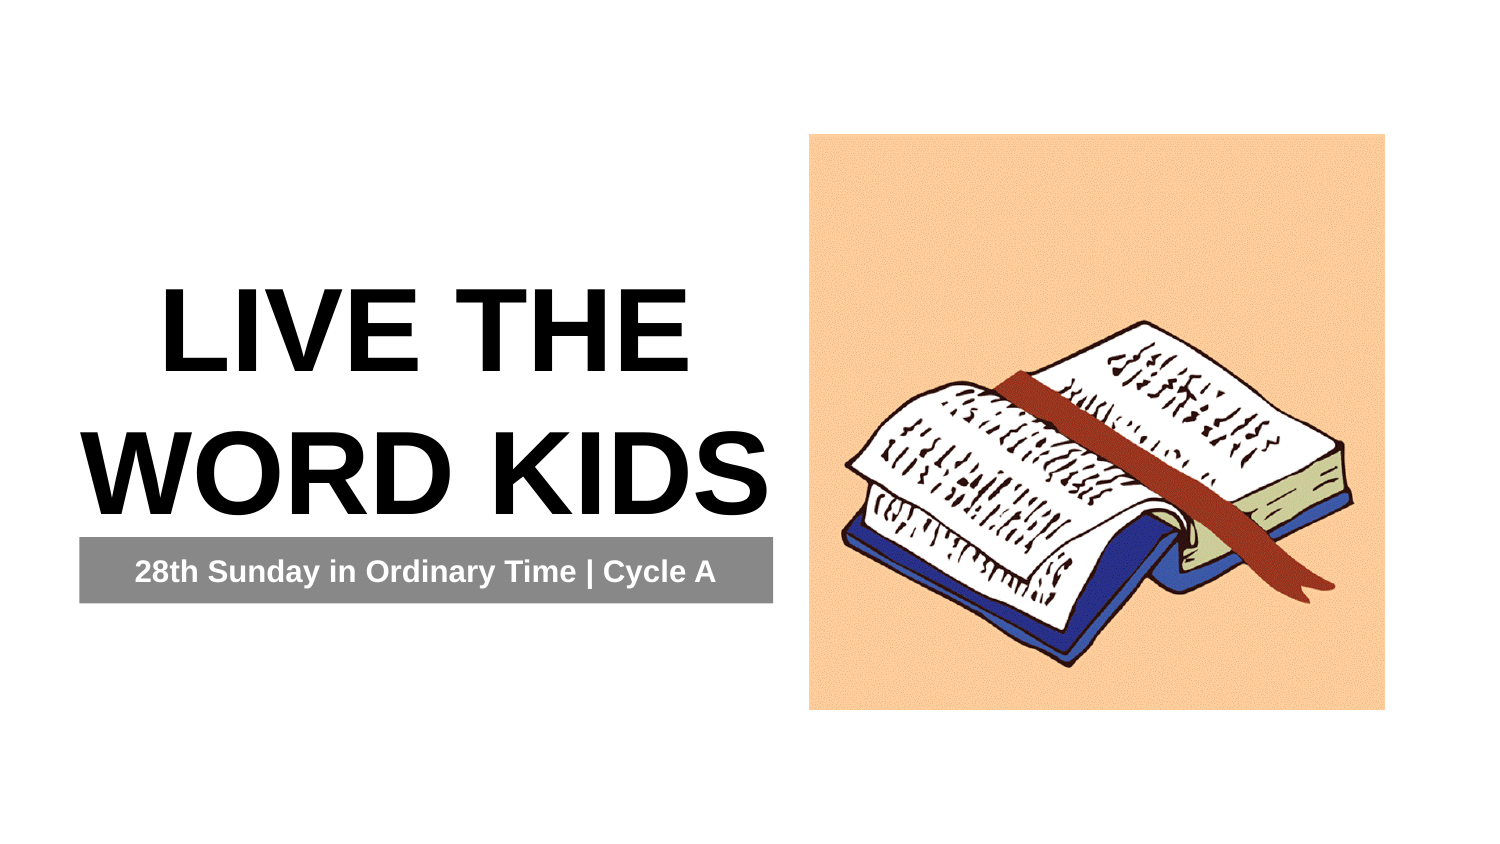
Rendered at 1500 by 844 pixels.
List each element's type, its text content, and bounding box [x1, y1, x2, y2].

picture [808, 134, 1385, 710]
text_box 28th Sunday in Ordinary Time | Cycle A [0, 551, 803, 627]
text_box [79, 537, 774, 551]
text_box LIVE THE WORD KIDS [0, 253, 803, 539]
